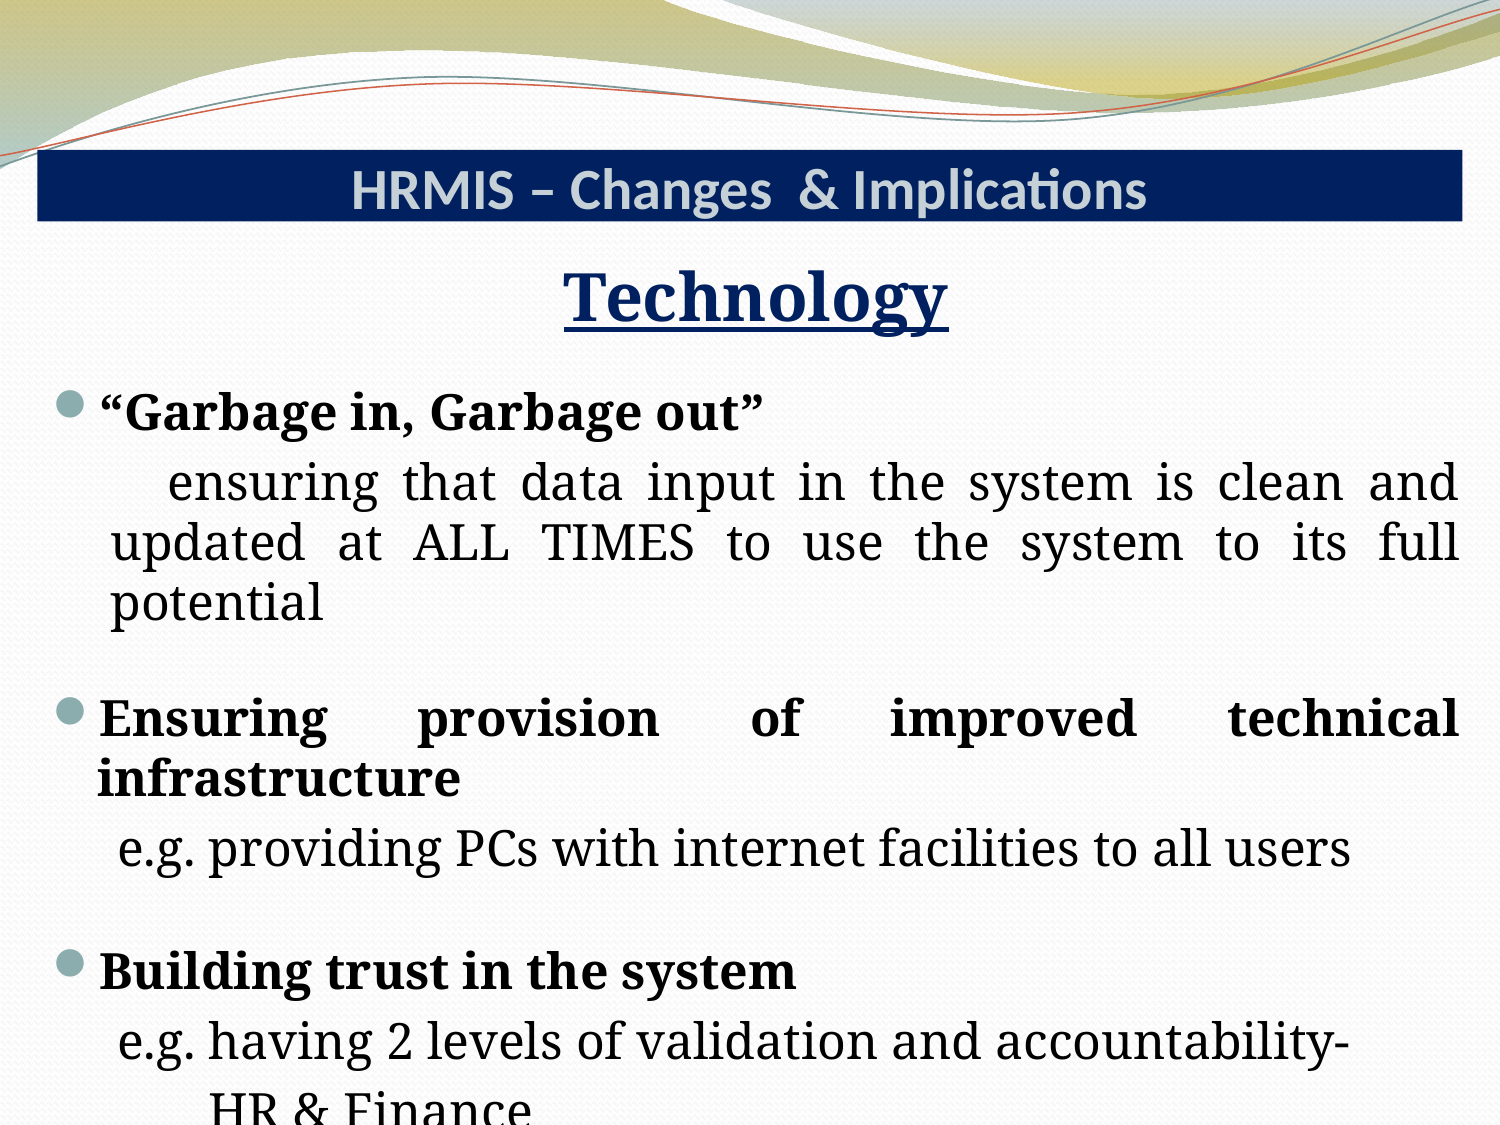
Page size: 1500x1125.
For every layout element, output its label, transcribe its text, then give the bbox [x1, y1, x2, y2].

text_box HRMIS – Changes & Implications [37, 149, 1463, 222]
list Technology “Garbage in, Garbage out” ensuring that data input in the system is clean and updated at ALL TIMES to use the system to its full potential Ensuring provision of improved technical infrastructure e.g. providing PCs with internet facilities to all users Building trust in the system e.g. having 2 levels of validation and accountability- HR & Finance [37, 187, 1475, 1088]
